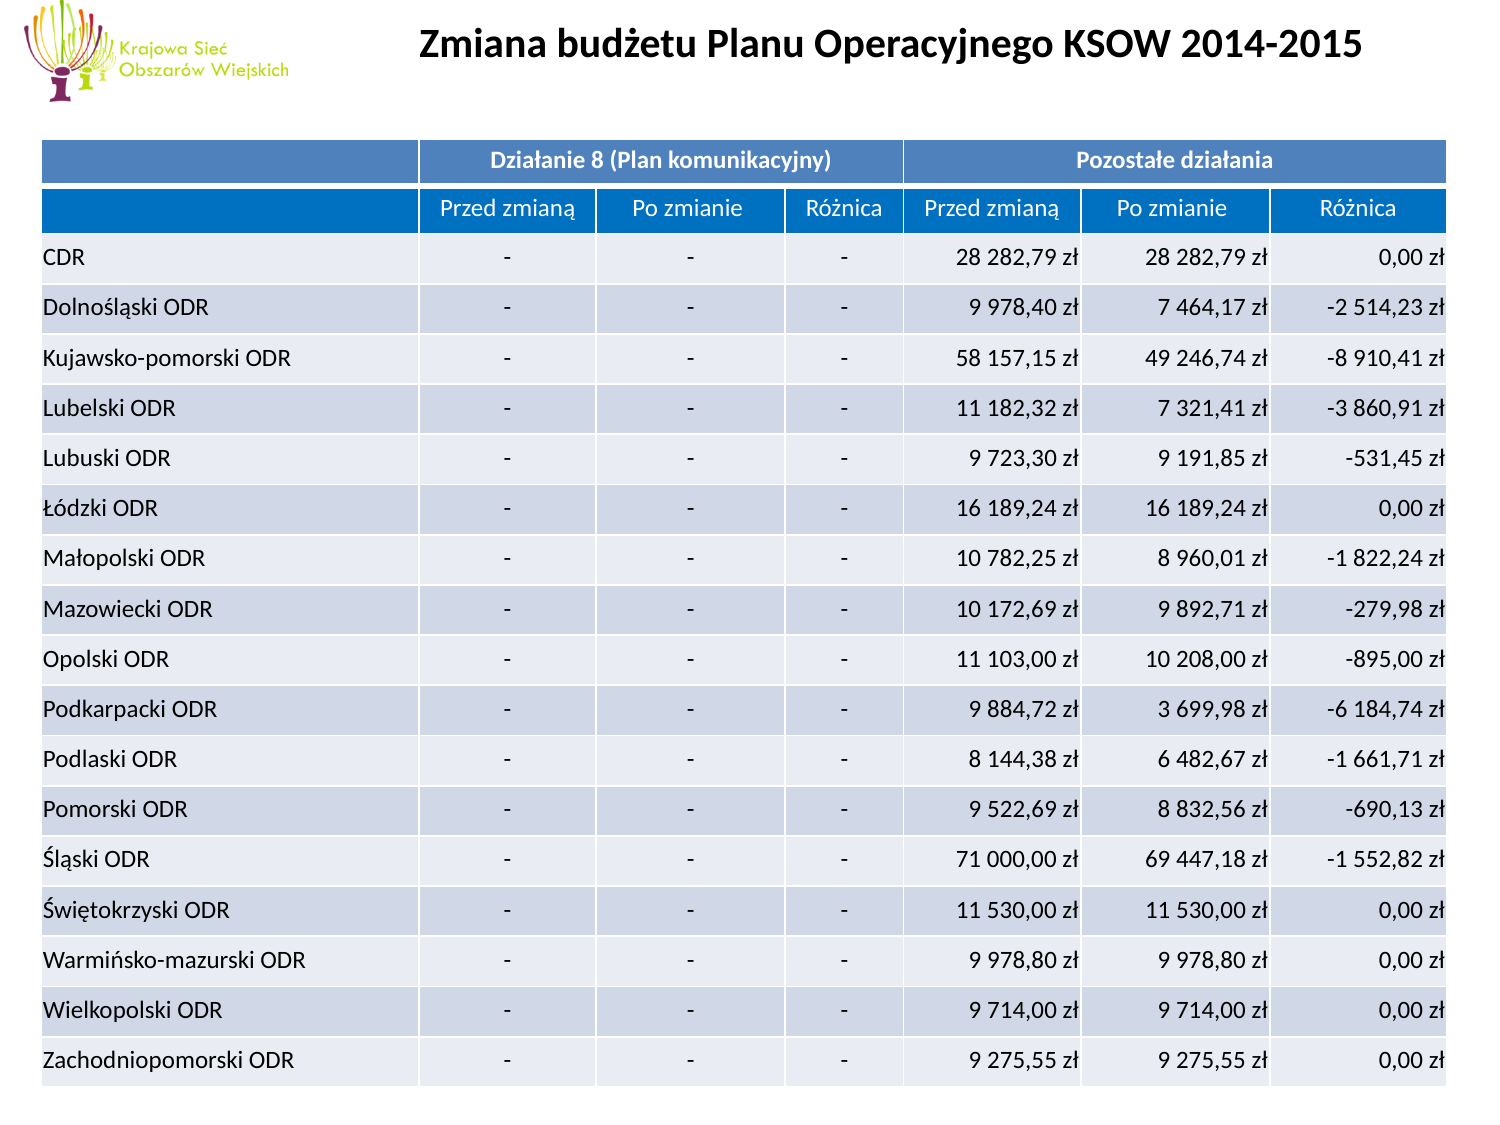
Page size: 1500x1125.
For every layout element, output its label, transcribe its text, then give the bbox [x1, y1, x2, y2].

table_cell Dolnośląski ODR [42, 285, 418, 333]
table_cell - [597, 586, 784, 634]
table_cell - [786, 335, 903, 383]
table_cell 10 172,69 zł [904, 586, 1080, 634]
table_cell 16 189,24 zł [904, 485, 1080, 534]
table_header [42, 140, 418, 183]
table_cell 10 208,00 zł [1082, 636, 1269, 684]
text_box Zmiana budżetu Planu Operacyjnego KSOW 2014-2015 [301, 8, 1483, 74]
table_cell - [786, 736, 903, 785]
table_cell 0,00 zł [1271, 234, 1446, 283]
table_cell - [786, 987, 903, 1036]
table_cell Śląski ODR [42, 837, 418, 885]
table_cell 9 978,80 zł [904, 937, 1080, 986]
table_cell 9 723,30 zł [904, 435, 1080, 484]
table_cell - [786, 234, 903, 283]
table_cell - [597, 285, 784, 333]
table_cell - [786, 435, 903, 484]
table_cell 9 275,55 zł [904, 1038, 1080, 1086]
table_cell - [420, 335, 595, 383]
table_cell - [420, 837, 595, 885]
table_cell - [786, 385, 903, 433]
table_cell Po zmianie [597, 189, 784, 233]
table_cell Podlaski ODR [42, 736, 418, 785]
table_cell Lubuski ODR [42, 435, 418, 484]
table_cell - [420, 536, 595, 584]
table_cell 71 000,00 zł [904, 837, 1080, 885]
table_cell Kujawsko-pomorski ODR [42, 335, 418, 383]
table_cell 10 782,25 zł [904, 536, 1080, 584]
table_cell - [786, 937, 903, 986]
table_cell - [597, 335, 784, 383]
table_header Działanie 8 (Plan komunikacyjny) [420, 140, 903, 183]
table_cell 9 978,40 zł [904, 285, 1080, 333]
table_cell -6 184,74 zł [1271, 686, 1446, 735]
table_cell 0,00 zł [1271, 987, 1446, 1036]
table_cell - [420, 736, 595, 785]
table_cell 8 960,01 zł [1082, 536, 1269, 584]
table_cell 9 275,55 zł [1082, 1038, 1269, 1086]
table_cell - [786, 1038, 903, 1086]
table_header Pozostałe działania [904, 140, 1446, 183]
table_cell CDR [42, 234, 418, 283]
table_cell -2 514,23 zł [1271, 285, 1446, 333]
table_cell - [597, 787, 784, 835]
table_cell 0,00 zł [1271, 1038, 1446, 1086]
table_cell 8 832,56 zł [1082, 787, 1269, 835]
table_cell 9 978,80 zł [1082, 937, 1269, 986]
table_cell 11 182,32 zł [904, 385, 1080, 433]
table_cell - [597, 385, 784, 433]
table_cell 9 522,69 zł [904, 787, 1080, 835]
table_cell -8 910,41 zł [1271, 335, 1446, 383]
table_cell 9 714,00 zł [904, 987, 1080, 1036]
table_cell - [420, 485, 595, 534]
table_cell - [597, 1038, 784, 1086]
table_cell [42, 189, 418, 233]
table_cell - [786, 887, 903, 935]
table_cell Po zmianie [1082, 189, 1269, 233]
table_cell - [420, 586, 595, 634]
table_cell - [420, 686, 595, 735]
table_cell - [597, 636, 784, 684]
table_cell - [420, 435, 595, 484]
table_cell 9 714,00 zł [1082, 987, 1269, 1036]
table_cell 9 884,72 zł [904, 686, 1080, 735]
table_cell -1 552,82 zł [1271, 837, 1446, 885]
table_cell Warmińsko-mazurski ODR [42, 937, 418, 986]
table_cell - [420, 234, 595, 283]
table_cell 0,00 zł [1271, 485, 1446, 534]
table_cell 58 157,15 zł [904, 335, 1080, 383]
table_cell Podkarpacki ODR [42, 686, 418, 735]
table_cell -531,45 zł [1271, 435, 1446, 484]
table_cell -690,13 zł [1271, 787, 1446, 835]
table_cell Przed zmianą [904, 189, 1080, 233]
table_cell - [597, 987, 784, 1036]
table_cell 7 321,41 zł [1082, 385, 1269, 433]
table_cell Mazowiecki ODR [42, 586, 418, 634]
table_cell Różnica [786, 189, 903, 233]
table_cell Opolski ODR [42, 636, 418, 684]
table_cell Łódzki ODR [42, 485, 418, 534]
table_cell 0,00 zł [1271, 937, 1446, 986]
table_cell - [420, 887, 595, 935]
table_cell - [597, 686, 784, 735]
table_cell - [420, 385, 595, 433]
table_cell Świętokrzyski ODR [42, 887, 418, 935]
table_cell 8 144,38 zł [904, 736, 1080, 785]
table_cell - [597, 837, 784, 885]
table_cell - [786, 686, 903, 735]
table_cell Różnica [1271, 189, 1446, 233]
table_cell Pomorski ODR [42, 787, 418, 835]
table_cell - [786, 636, 903, 684]
table_cell - [597, 887, 784, 935]
table_cell 9 892,71 zł [1082, 586, 1269, 634]
table_cell 28 282,79 zł [1082, 234, 1269, 283]
table_cell - [597, 435, 784, 484]
table_cell - [786, 787, 903, 835]
table_cell - [597, 536, 784, 584]
table_cell Przed zmianą [420, 189, 595, 233]
table_cell - [420, 1038, 595, 1086]
table_cell 9 191,85 zł [1082, 435, 1269, 484]
table_cell 7 464,17 zł [1082, 285, 1269, 333]
table_cell 11 530,00 zł [904, 887, 1080, 935]
table_cell Wielkopolski ODR [42, 987, 418, 1036]
table_cell 49 246,74 zł [1082, 335, 1269, 383]
table_cell - [597, 937, 784, 986]
table_cell -1 822,24 zł [1271, 536, 1446, 584]
table_cell 11 103,00 zł [904, 636, 1080, 684]
table_cell 11 530,00 zł [1082, 887, 1269, 935]
table_cell - [786, 285, 903, 333]
table_cell - [420, 987, 595, 1036]
table_cell - [420, 285, 595, 333]
table_cell - [420, 937, 595, 986]
table_cell - [786, 837, 903, 885]
table_cell - [597, 485, 784, 534]
table_cell -895,00 zł [1271, 636, 1446, 684]
table_cell - [786, 586, 903, 634]
picture [24, 0, 288, 102]
table_cell 6 482,67 zł [1082, 736, 1269, 785]
table_cell 0,00 zł [1271, 887, 1446, 935]
table_cell - [786, 485, 903, 534]
table_cell -3 860,91 zł [1271, 385, 1446, 433]
table_cell - [786, 536, 903, 584]
table_cell Małopolski ODR [42, 536, 418, 584]
table_cell -279,98 zł [1271, 586, 1446, 634]
table_cell -1 661,71 zł [1271, 736, 1446, 785]
table_cell 28 282,79 zł [904, 234, 1080, 283]
table_cell 3 699,98 zł [1082, 686, 1269, 735]
table_cell 69 447,18 zł [1082, 837, 1269, 885]
table_cell - [420, 636, 595, 684]
table_cell 16 189,24 zł [1082, 485, 1269, 534]
table_cell Zachodniopomorski ODR [42, 1038, 418, 1086]
table_cell - [597, 234, 784, 283]
table_cell - [597, 736, 784, 785]
table_cell - [420, 787, 595, 835]
table_cell Lubelski ODR [42, 385, 418, 433]
